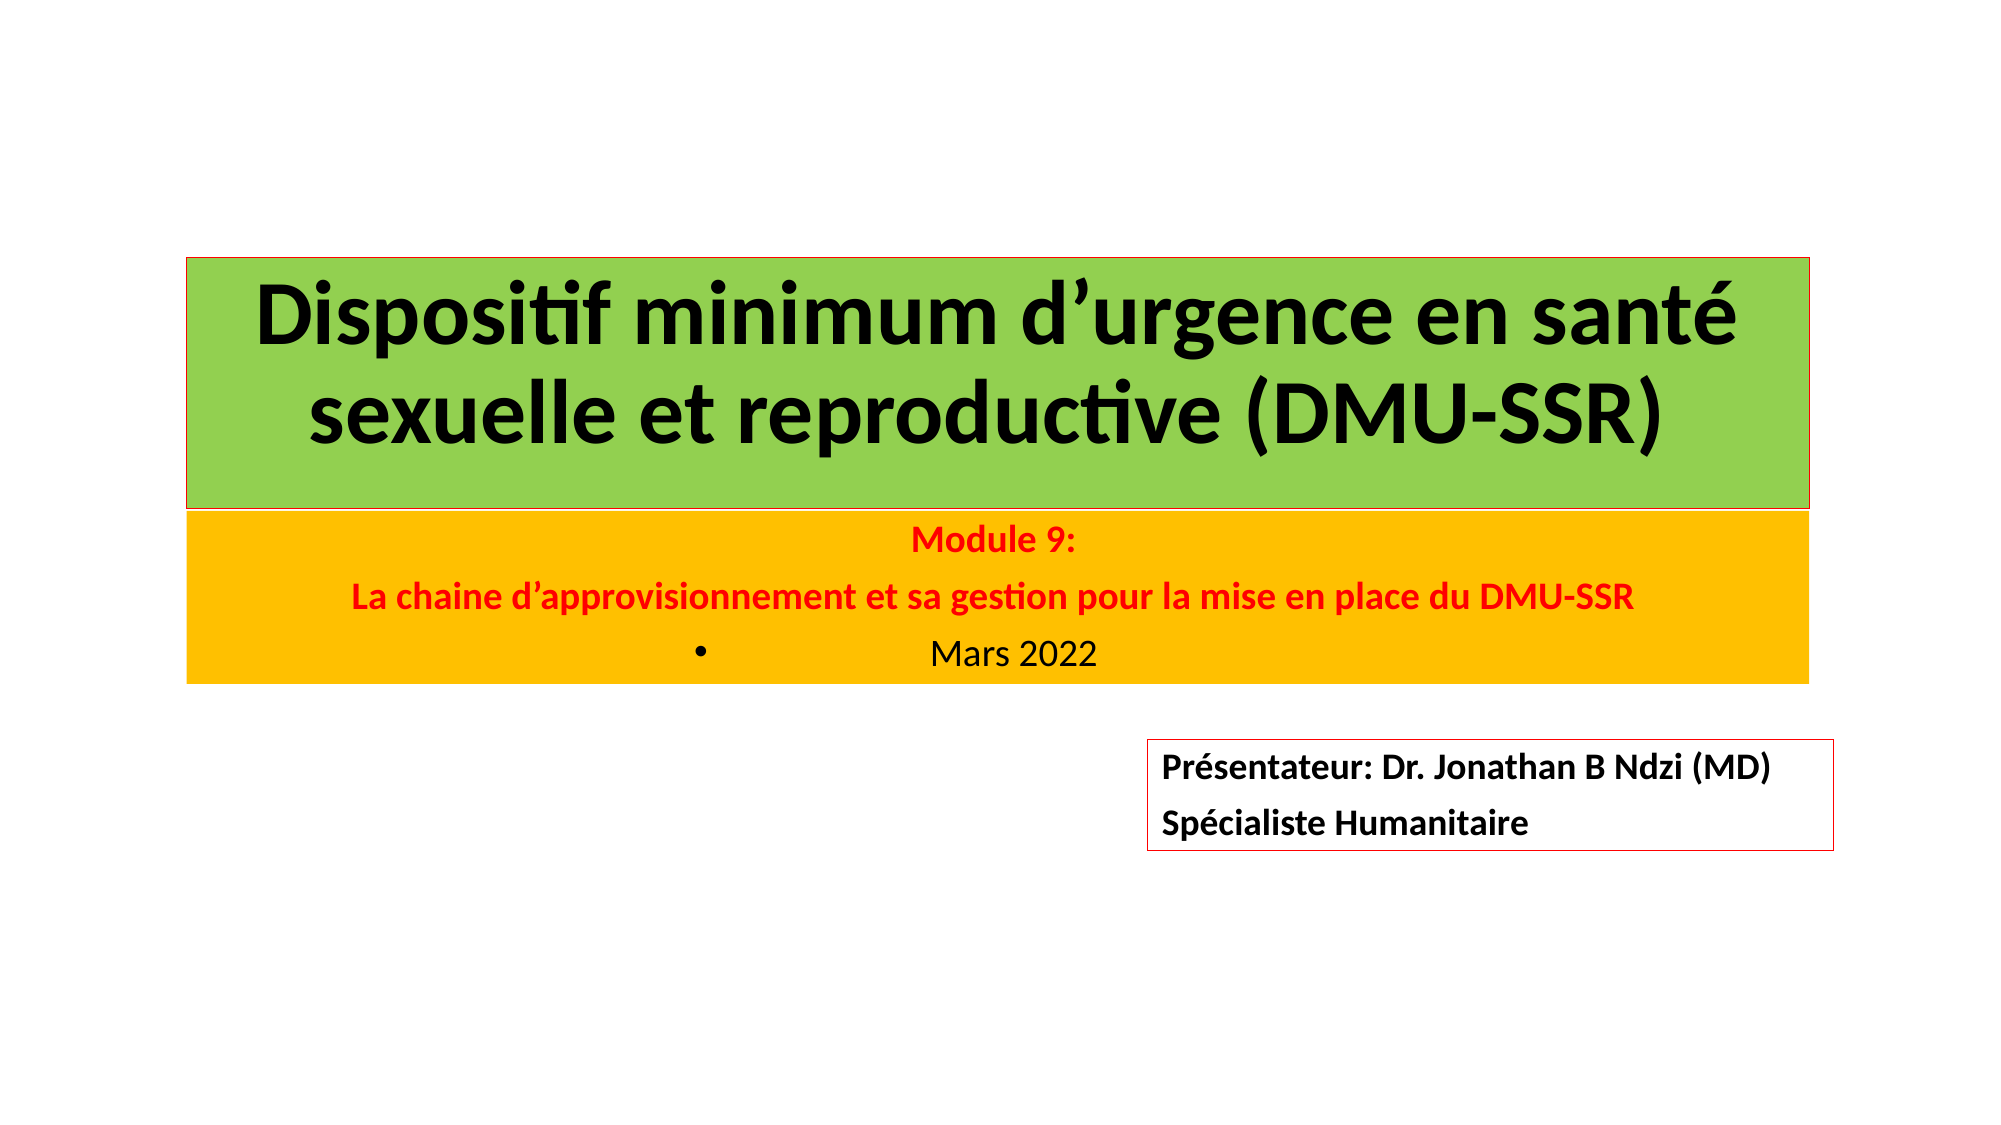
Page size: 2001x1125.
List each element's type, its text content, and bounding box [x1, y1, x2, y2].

subtitle Module 9: La chaine d’approvisionnement et sa gestion pour la mise en place du DMU-SSR Mars 2022 [186, 510, 1810, 684]
text_box Présentateur: Dr. Jonathan B Ndzi (MD) Spécialiste Humanitaire [1147, 739, 1834, 851]
title Dispositif minimum d’urgence en santé sexuelle et reproductive (DMU-SSR) [186, 257, 1810, 509]
